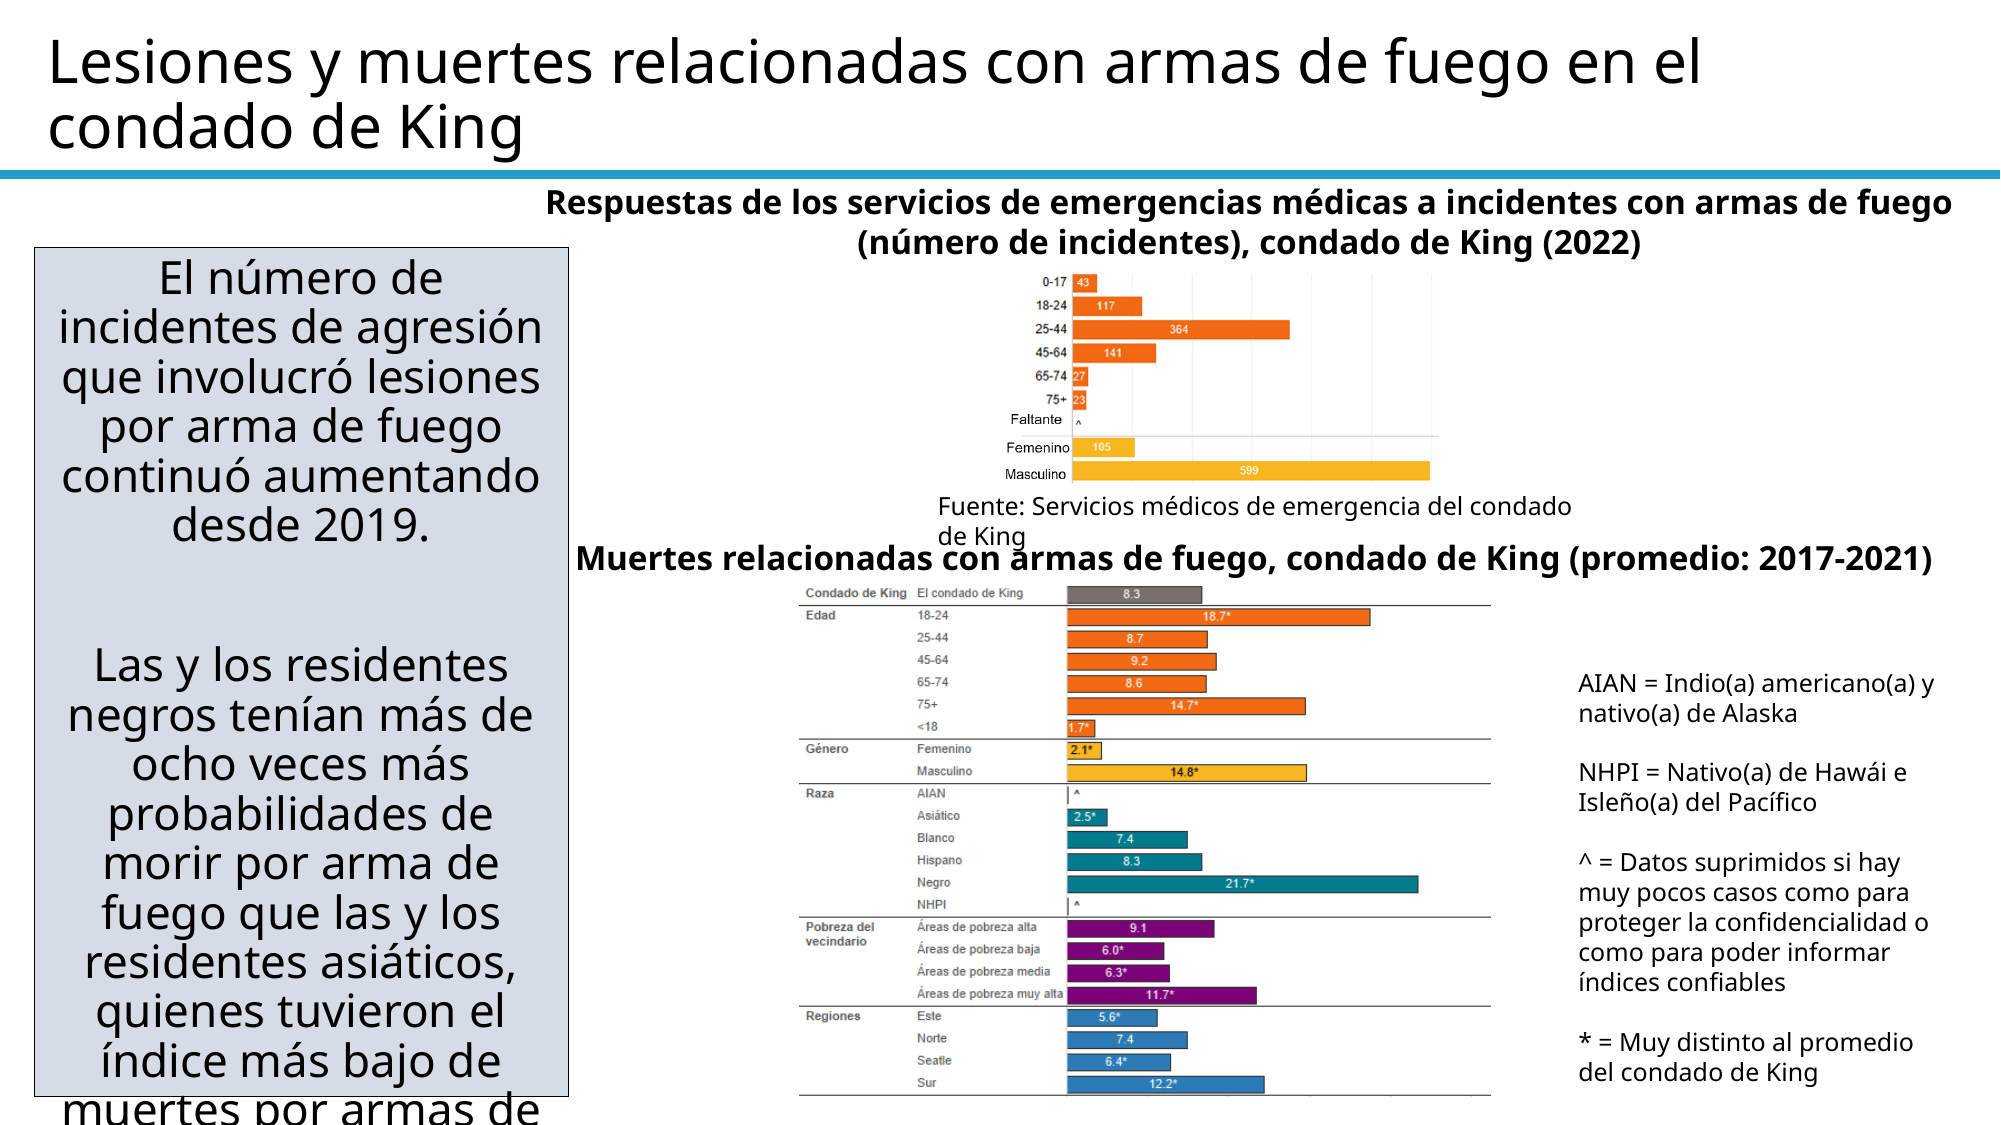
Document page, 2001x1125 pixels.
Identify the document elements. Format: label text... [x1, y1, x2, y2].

text_box AIAN = Indio(a) americano(a) y nativo(a) de Alaska NHPI = Nativo(a) de Hawái e Isleño(a) del Pacífico ^ = Datos suprimidos si hay muy pocos casos como para proteger la confidencialidad o como para poder informar índices confiables * = Muy distinto al promedio del condado de King [1563, 659, 1966, 1094]
picture [799, 585, 1491, 1097]
picture [960, 232, 1457, 514]
text_box Muertes relacionadas con armas de fuego, condado de King (promedio: 2017-2021) [543, 529, 1966, 585]
title Lesiones y muertes relacionadas con armas de fuego en el condado de King [32, 49, 1951, 143]
text_box Fuente: Servicios médicos de emergencia del condado de King [922, 483, 1603, 529]
list El número de incidentes de agresión que involucró lesiones por arma de fuego continuó aumentando desde 2019. Las y los residentes negros tenían más de ocho veces más probabilidades de morir por arma de fuego que las y los residentes asiáticos, quienes tuvieron el índice más bajo de muertes por armas de fuego en comparación con otras razas. [34, 247, 569, 1097]
text_box Respuestas de los servicios de emergencias médicas a incidentes con armas de fuego (número de incidentes), condado de King (2022) [499, 174, 2000, 269]
